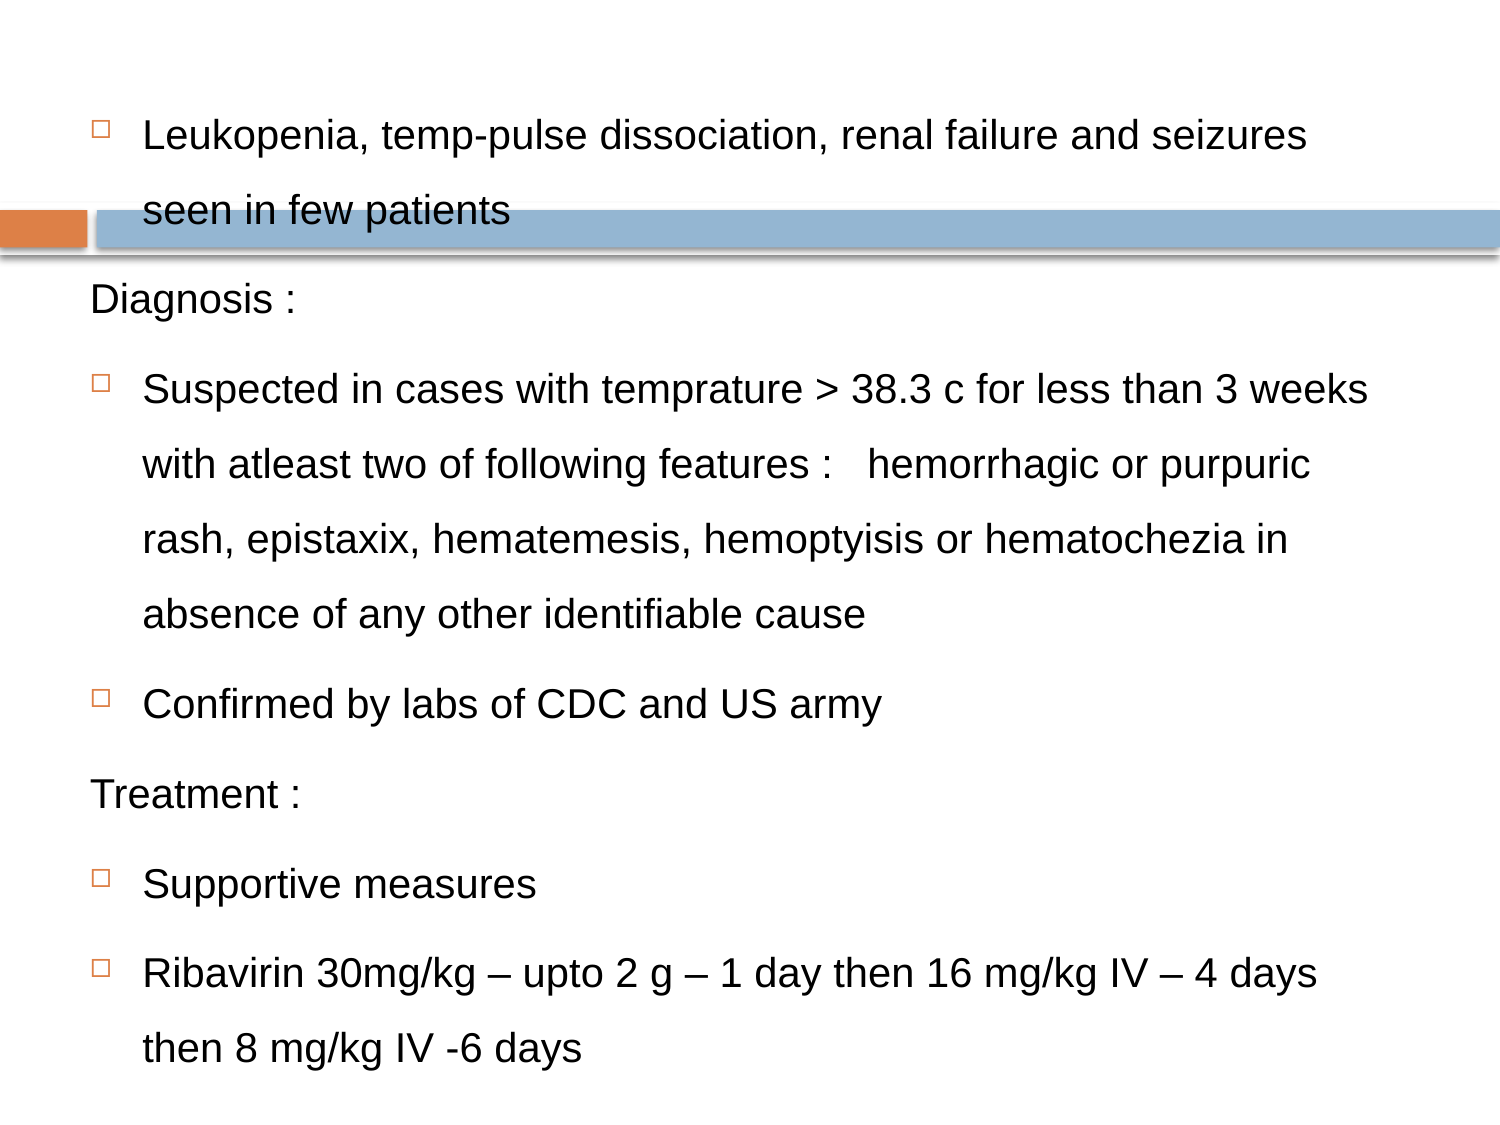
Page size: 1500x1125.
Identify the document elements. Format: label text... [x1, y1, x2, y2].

list Leukopenia, temp-pulse dissociation, renal failure and seizures seen in few patients Diagnosis : Suspected in cases with temprature > 38.3 c for less than 3 weeks with atleast two of following features : hemorrhagic or purpuric rash, epistaxix, hematemesis, hemoptyisis or hematochezia in absence of any other identifiable cause Confirmed by labs of CDC and US army Treatment : Supportive measures Ribavirin 30mg/kg – upto 2 g – 1 day then 16 mg/kg IV – 4 days then 8 mg/kg IV -6 days [75, 75, 1425, 1088]
